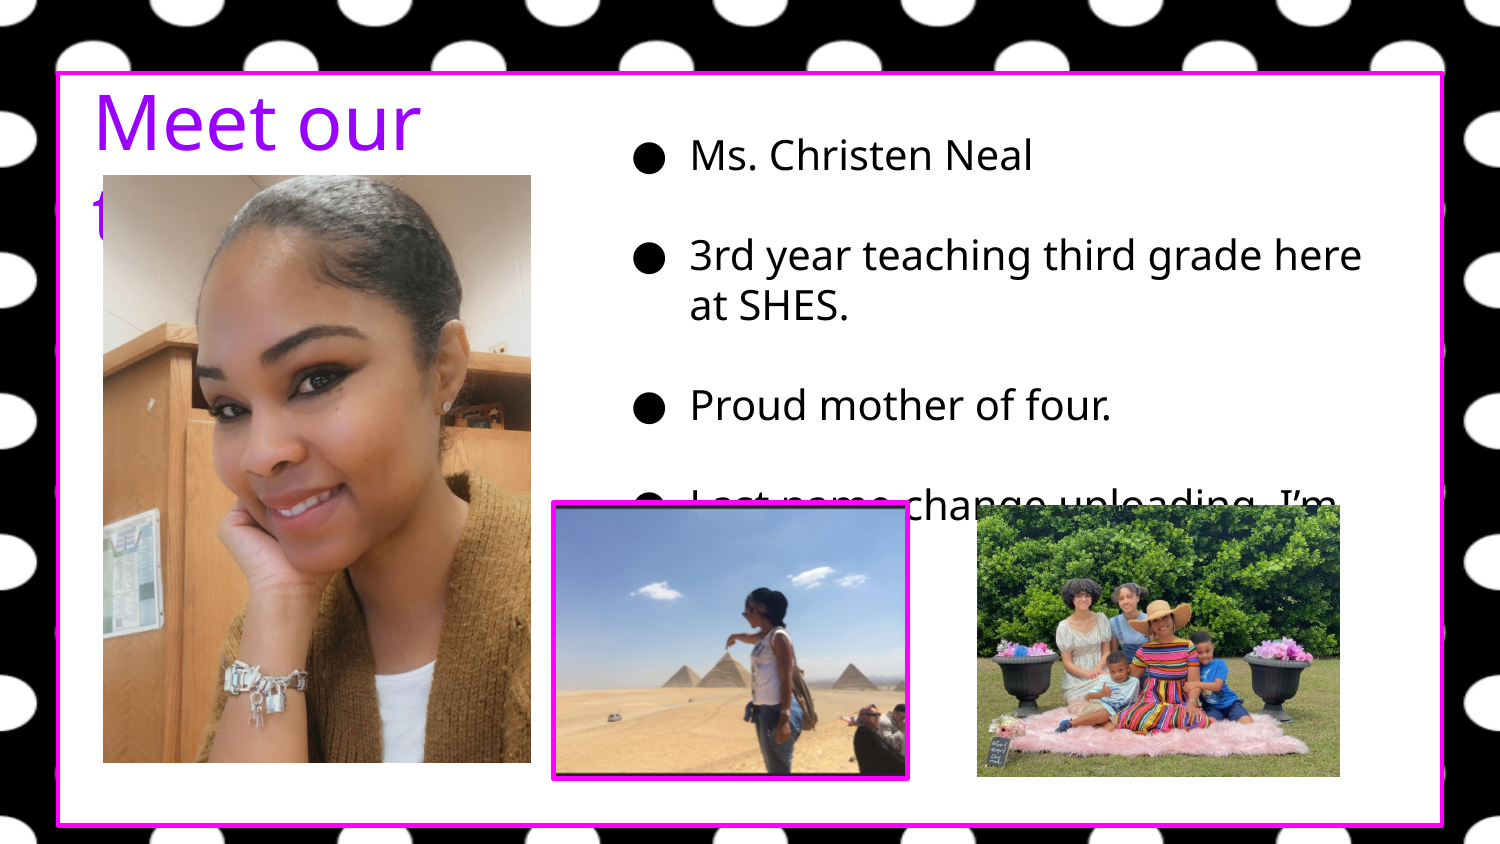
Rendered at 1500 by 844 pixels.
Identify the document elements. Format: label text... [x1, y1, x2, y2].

text_box Meet our team: [77, 58, 619, 273]
text_box Ms. Christen Neal 3rd year teaching third grade here at SHES. Proud mother of four. 🤴🏽🤴🏽👩🏽‍🦱👩🏽‍🦱 Last name change uploading..I’m engaged!💍 [599, 113, 1420, 729]
picture [0, 0, 1500, 844]
text_box [57, 72, 1442, 826]
